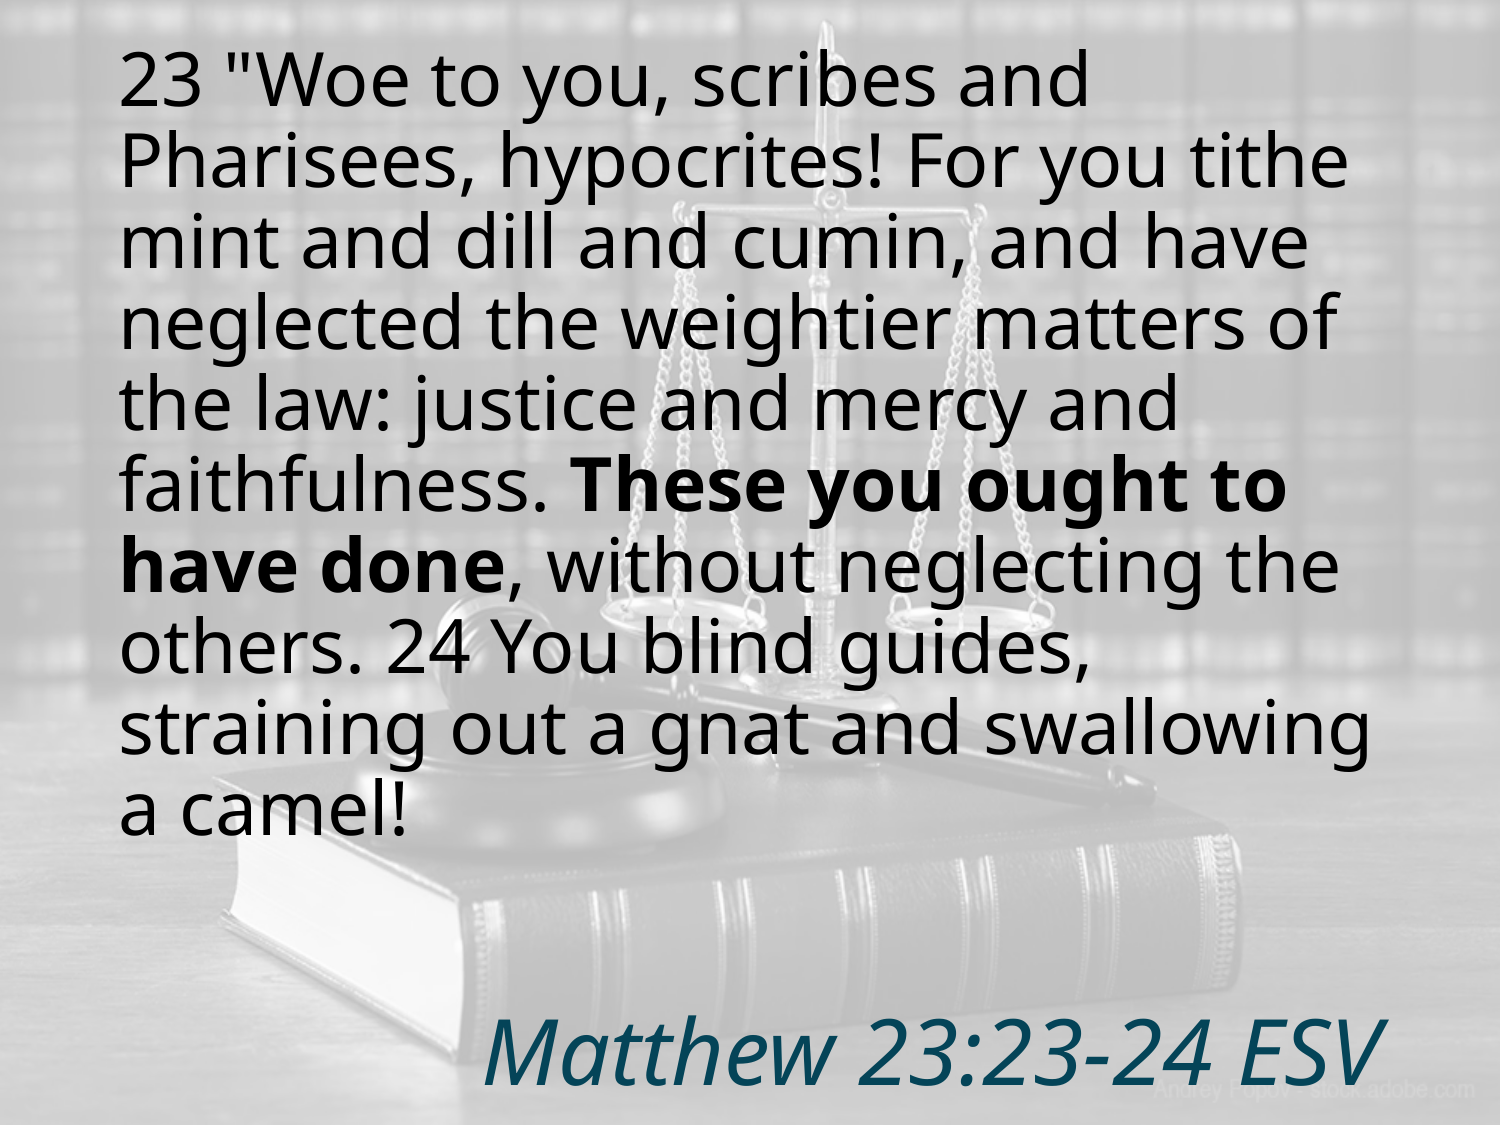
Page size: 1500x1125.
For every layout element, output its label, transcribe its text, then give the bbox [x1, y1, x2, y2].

title Matthew 23:23-24 ESV [103, 986, 1397, 1125]
list 23 "Woe to you, scribes and Pharisees, hypocrites! For you tithe mint and dill and cumin, and have neglected the weightier matters of the law: justice and mercy and faithfulness. These you ought to have done, without neglecting the others. 24 You blind guides, straining out a gnat and swallowing a camel! [103, 34, 1397, 908]
